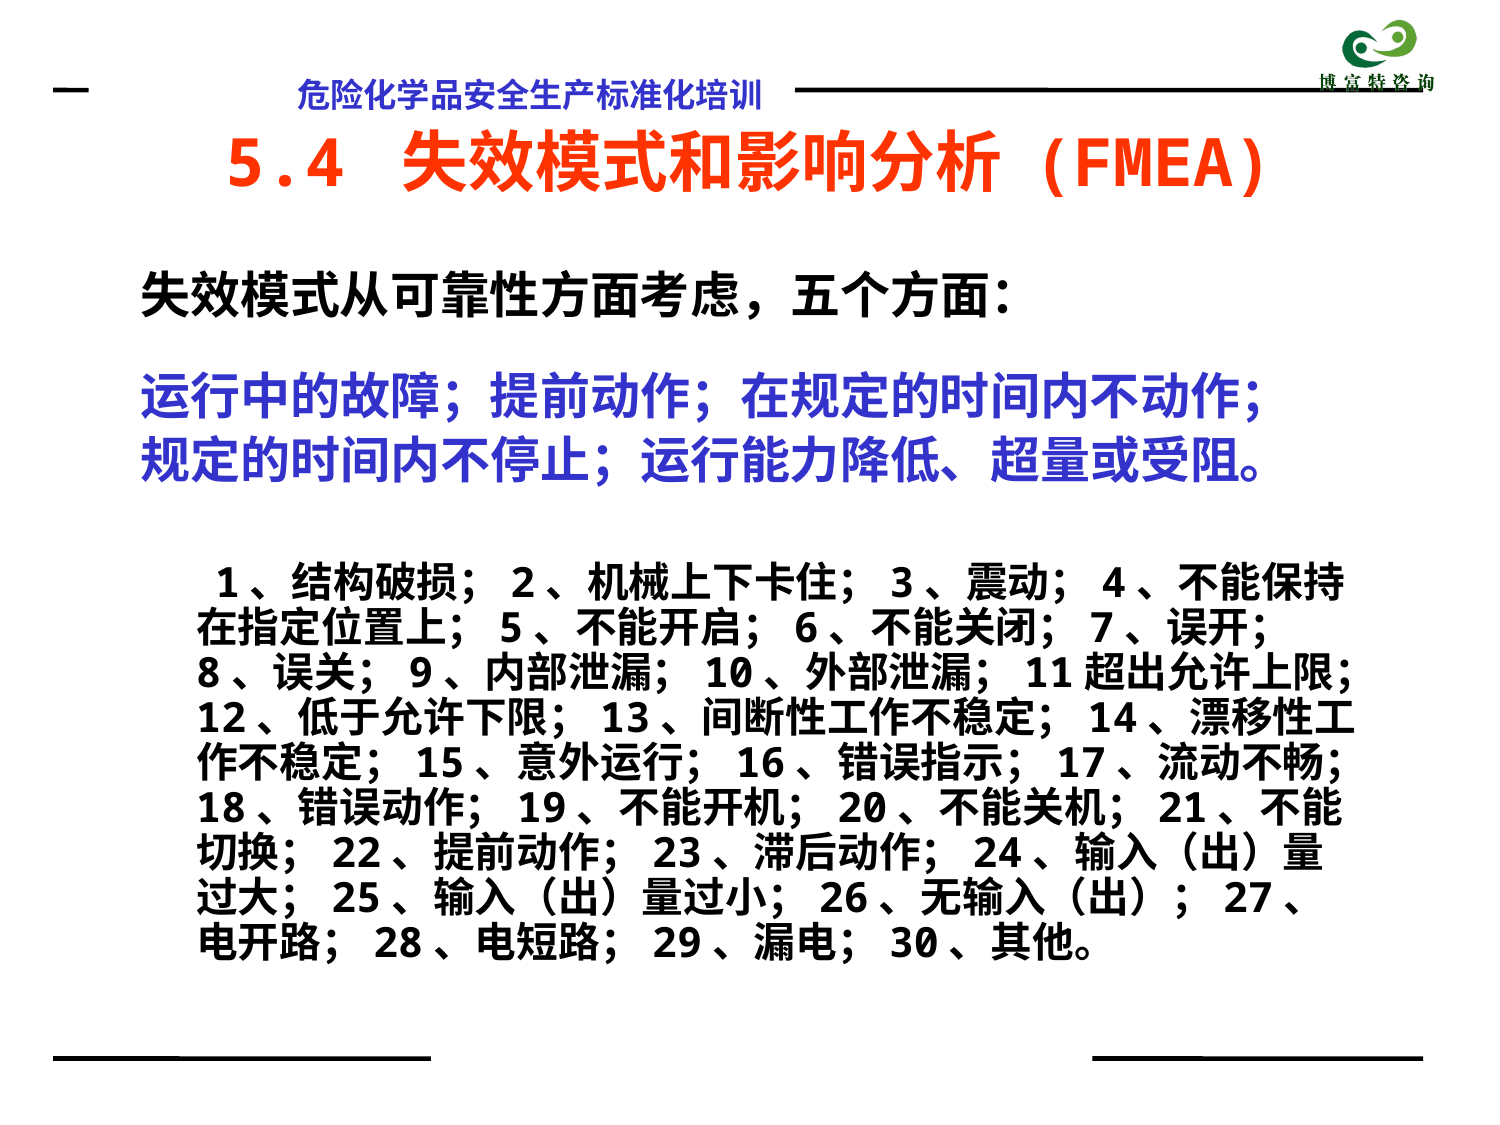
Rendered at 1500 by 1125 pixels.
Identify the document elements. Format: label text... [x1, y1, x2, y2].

picture [1305, 19, 1453, 94]
list 失效模式从可靠性方面考虑，五个方面： 运行中的故障；提前动作；在规定的时间内不动作； 规定的时间内不停止；运行能力降低、超量或受阻。 1、结构破损；2、机械上下卡住；3、震动；4、不能保持在指定位置上；5、不能开启；6、不能关闭；7、误开；8、误关；9、内部泄漏；10、外部泄漏；11超出允许上限；12、低于允许下限；13、间断性工作不稳定；14、漂移性工作不稳定；15、意外运行；16、错误指示；17、流动不畅；18、错误动作；19、不能开机；20、不能关机；21、不能切换；22、提前动作；23、滞后动作；24、输入（出）量过大；25、输入（出）量过小；26、无输入（出）；27、电开路；28、电短路；29、漏电；30、其他。 [124, 262, 1377, 1012]
title 5.4 失效模式和影响分析 (FMEA) [111, 148, 1388, 262]
